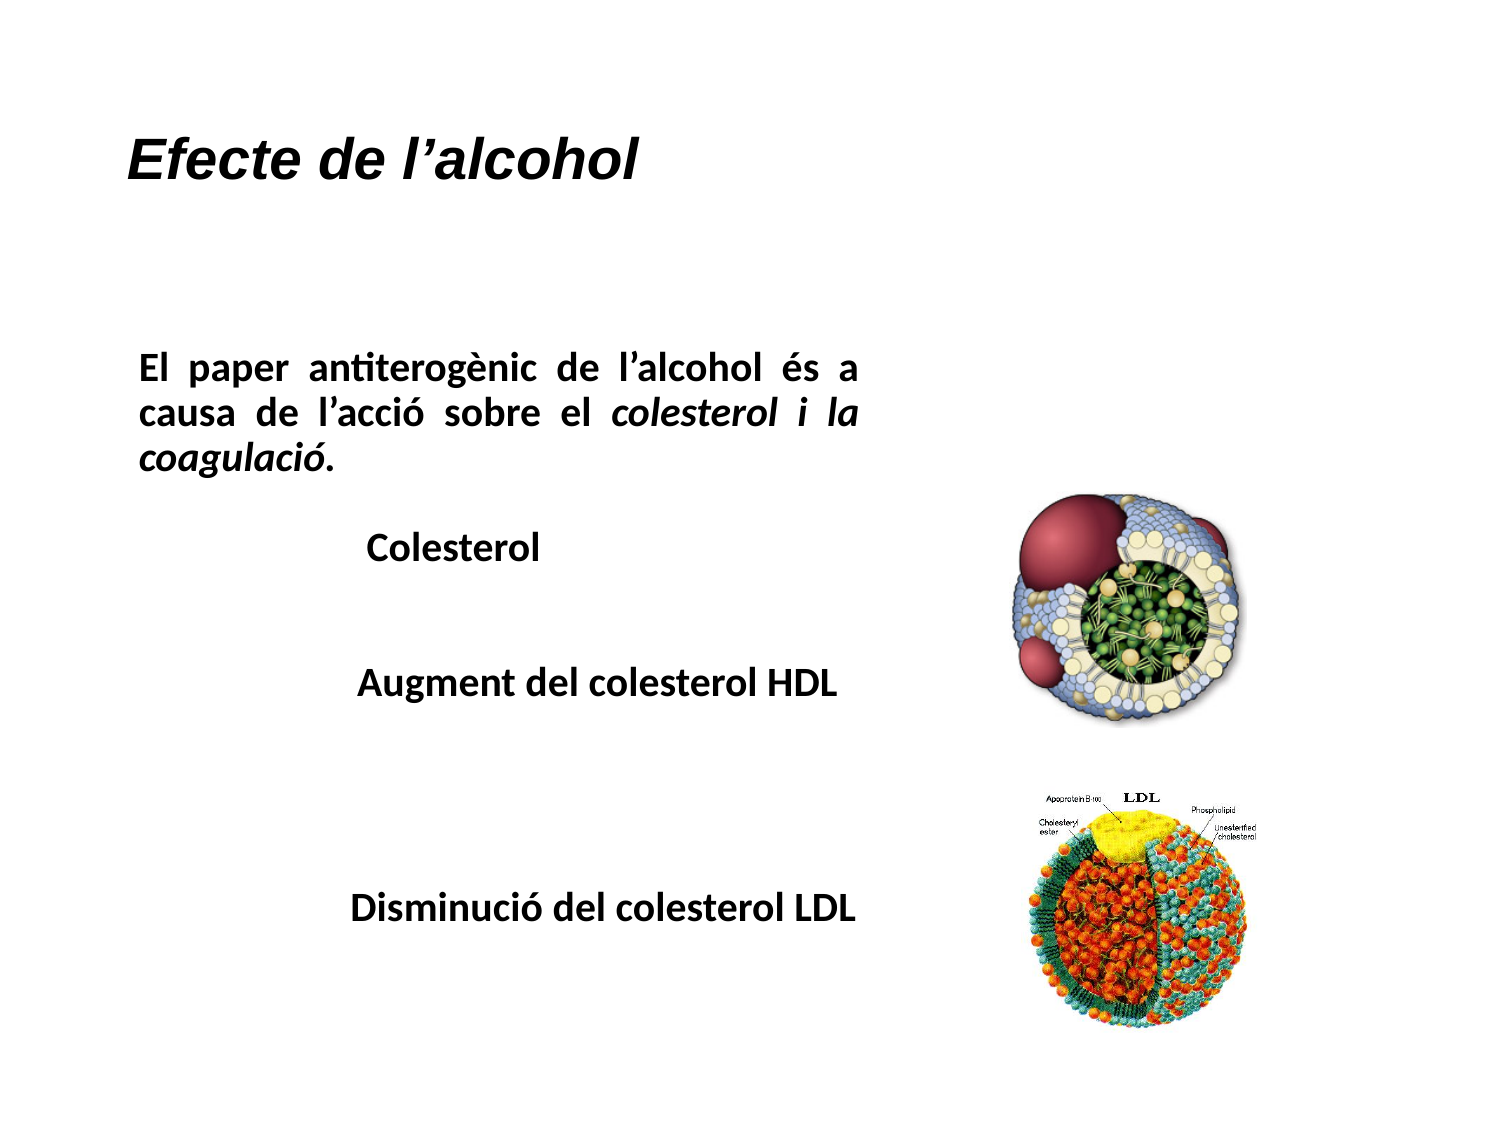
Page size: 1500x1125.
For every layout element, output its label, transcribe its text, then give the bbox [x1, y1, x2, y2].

text_box El paper antiterogènic de l’alcohol és a causa de l’acció sobre el colesterol i la coagulació. Colesterol Augment del colesterol HDL Disminució del colesterol LDL [123, 338, 874, 1019]
picture [1021, 786, 1258, 1036]
text_box Efecte de l’alcohol [112, 113, 821, 199]
picture [1009, 491, 1247, 729]
